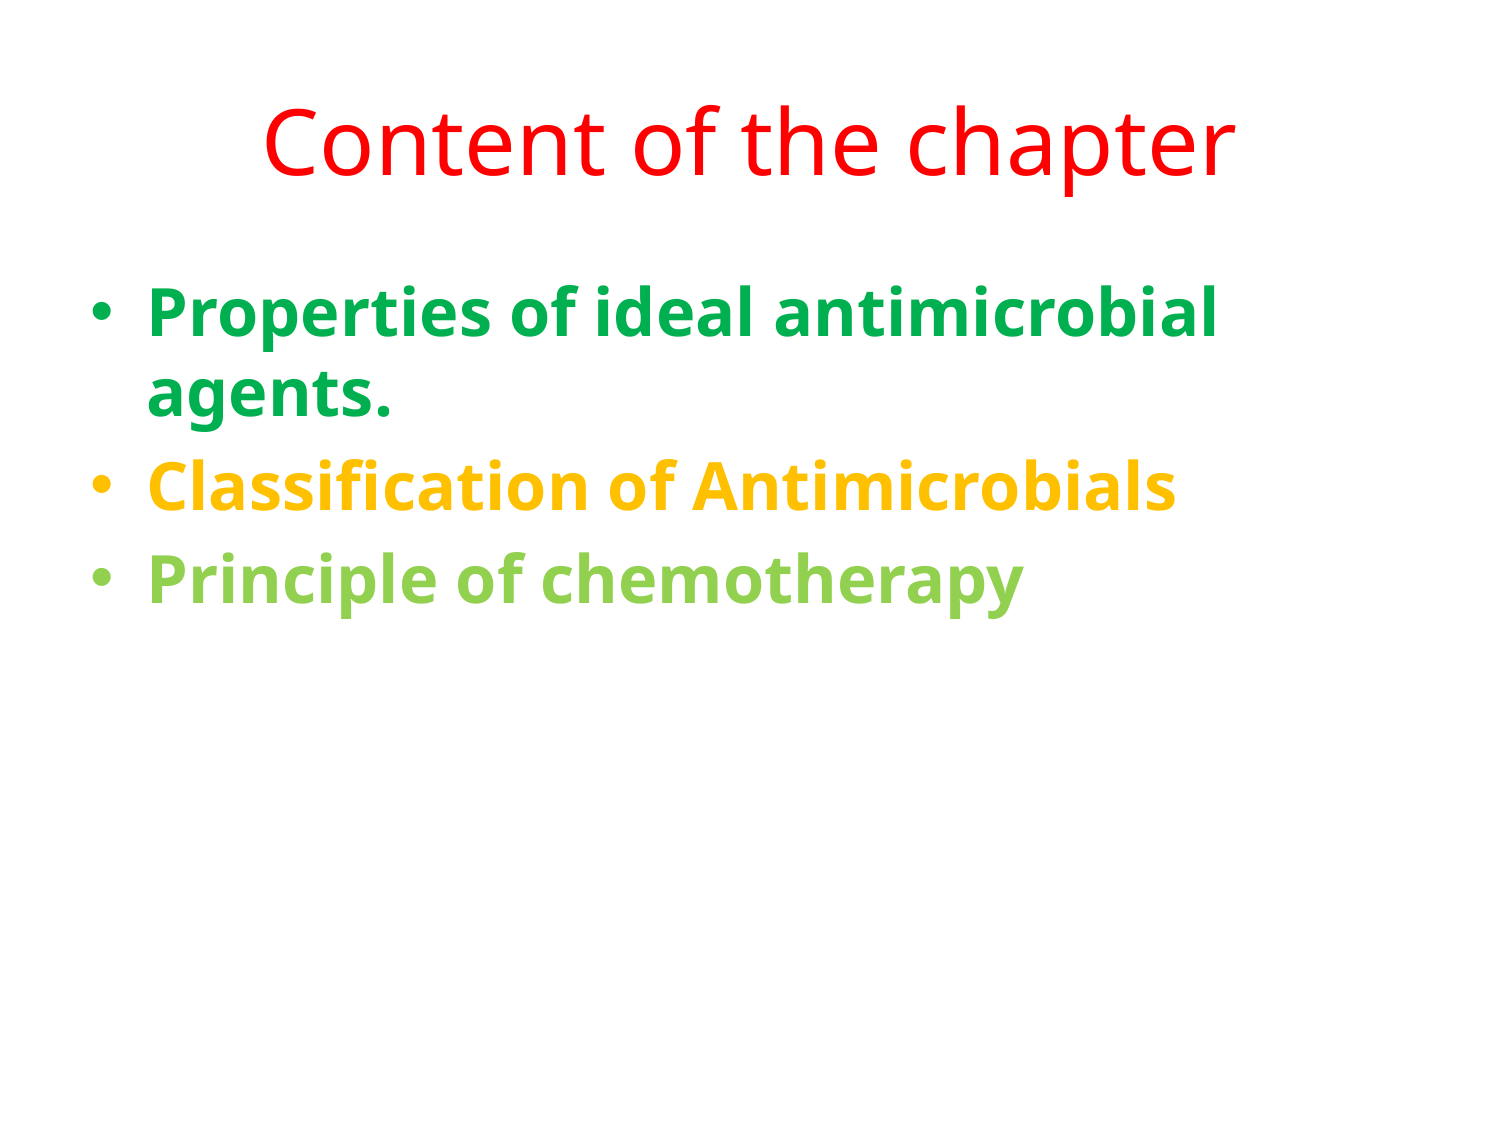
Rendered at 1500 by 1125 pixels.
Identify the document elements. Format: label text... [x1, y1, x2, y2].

list Properties of ideal antimicrobial agents. Classification of Antimicrobials Principle of chemotherapy [75, 262, 1425, 1005]
title Content of the chapter [75, 45, 1425, 233]
